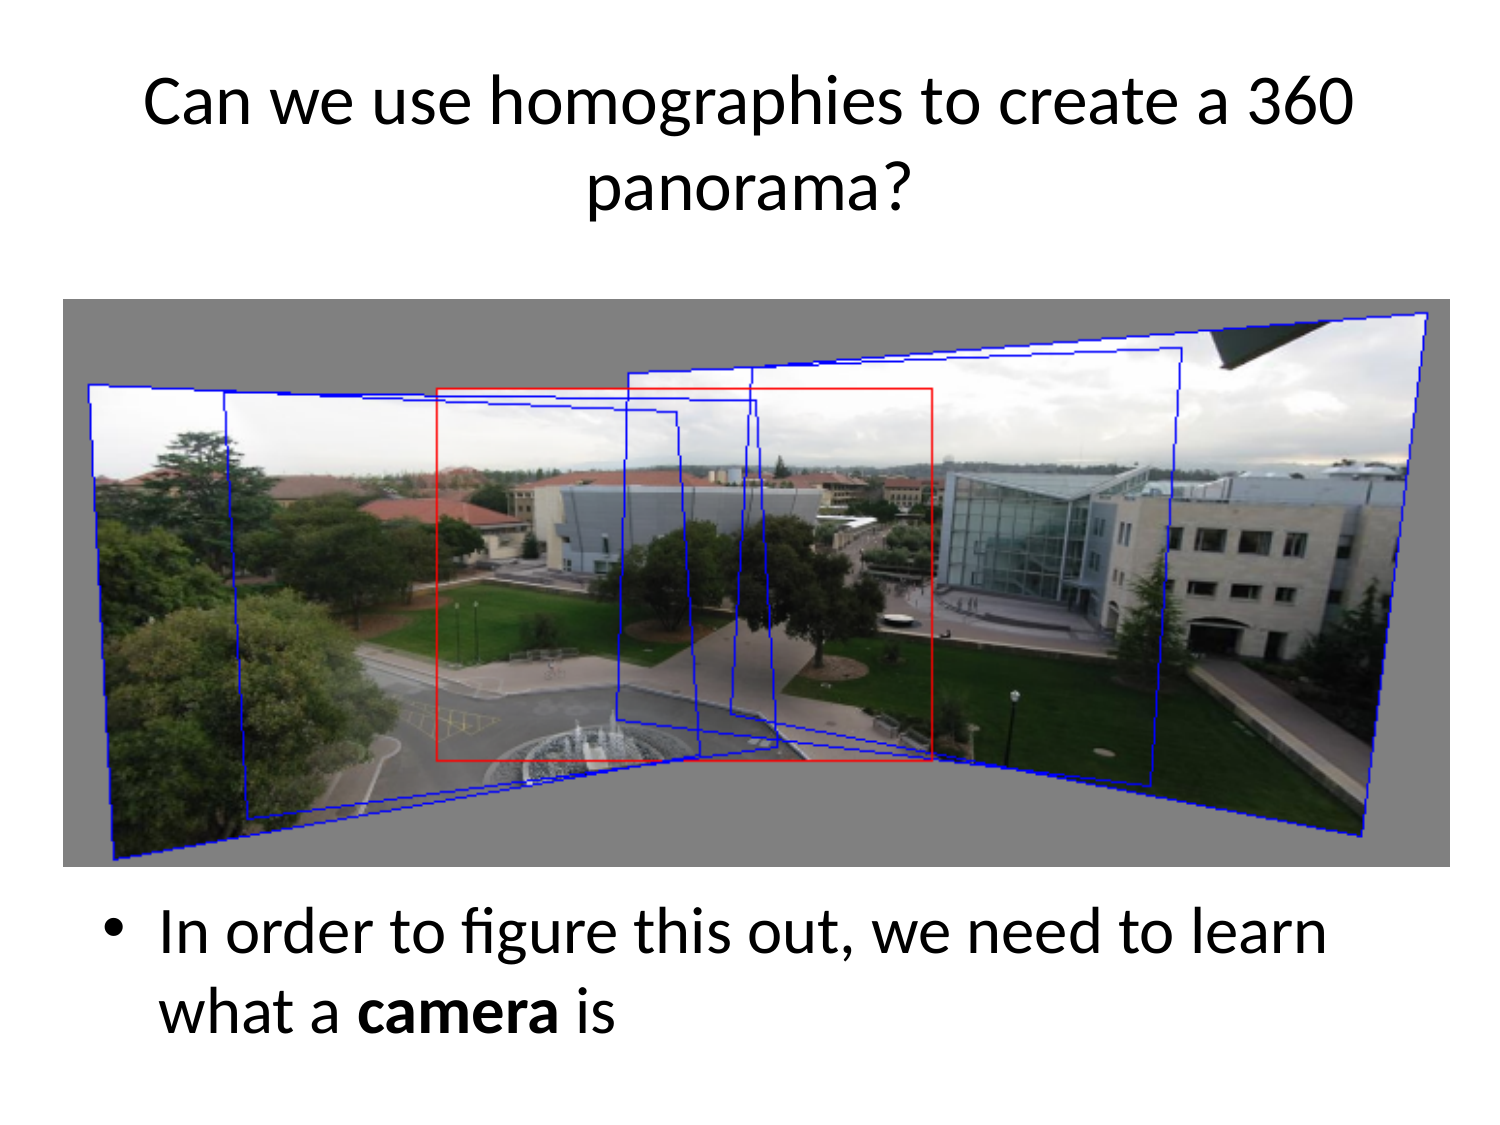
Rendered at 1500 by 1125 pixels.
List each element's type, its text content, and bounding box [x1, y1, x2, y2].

picture [63, 299, 1451, 867]
list In order to figure this out, we need to learn what a camera is [87, 879, 1438, 997]
title Can we use homographies to create a 360 panorama? [75, 45, 1425, 233]
